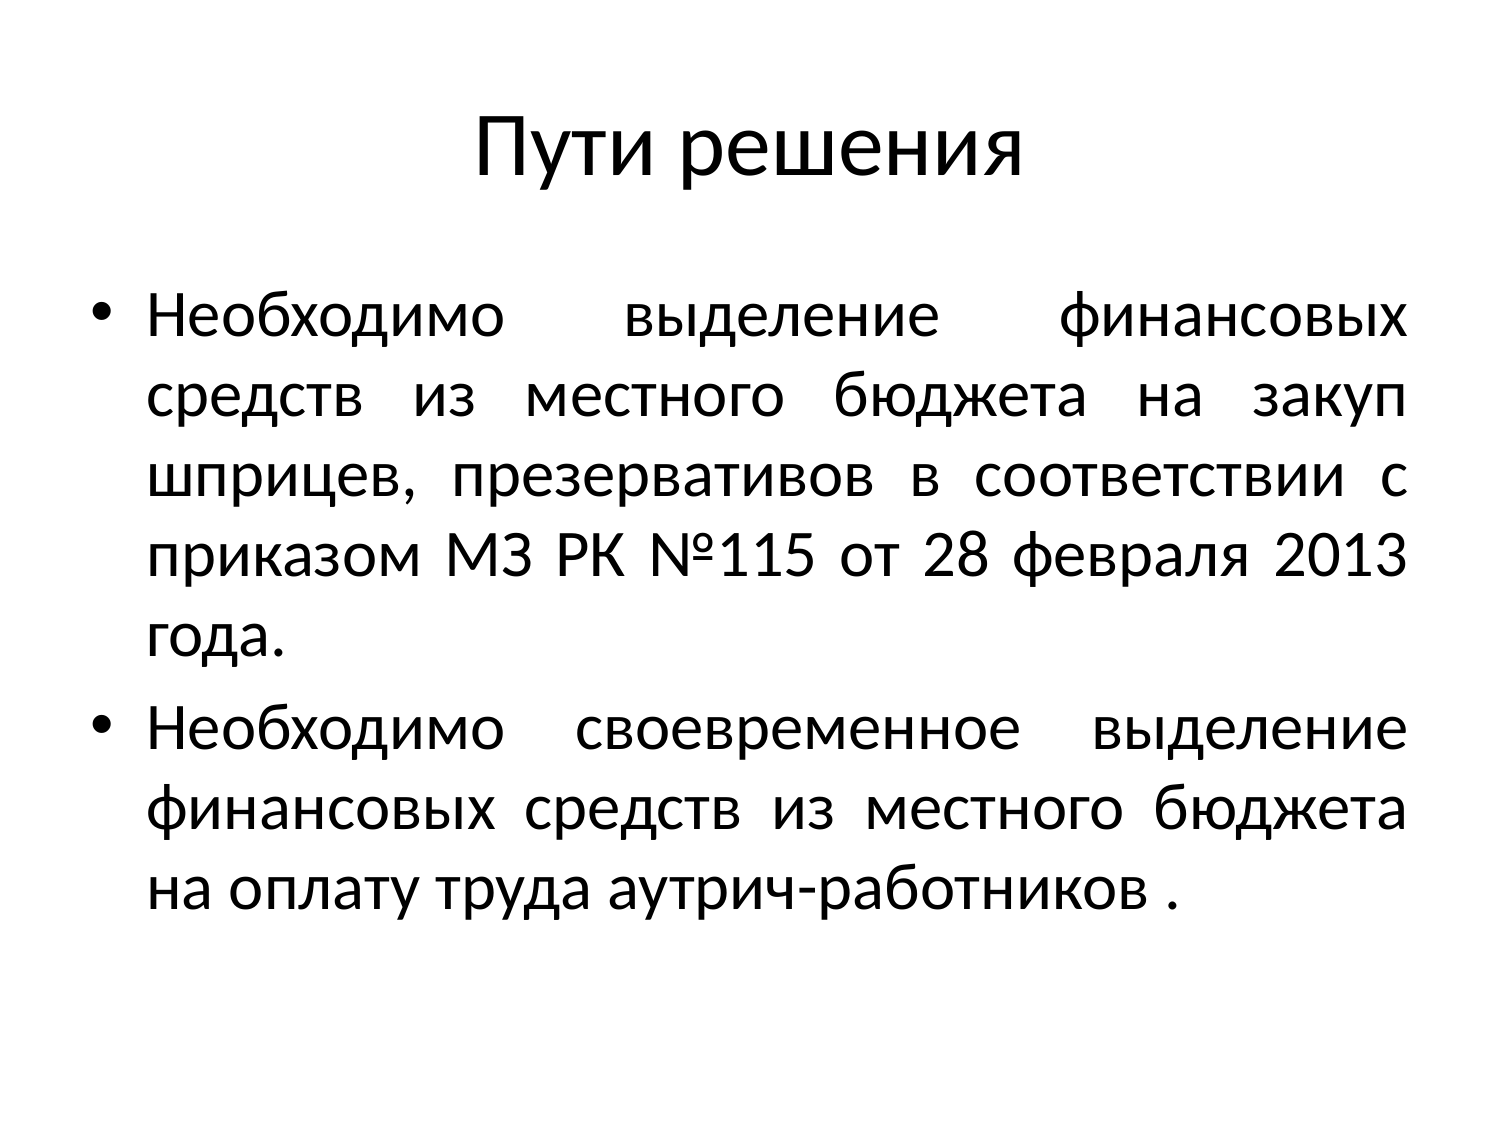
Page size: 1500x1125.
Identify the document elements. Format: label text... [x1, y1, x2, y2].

list Необходимо выделение финансовых средств из местного бюджета на закуп шприцев, презервативов в соответствии с приказом МЗ РК №115 от 28 февраля 2013 года. Необходимо своевременное выделение финансовых средств из местного бюджета на оплату труда аутрич-работников . [74, 262, 1426, 1006]
title Пути решения [74, 44, 1426, 233]
